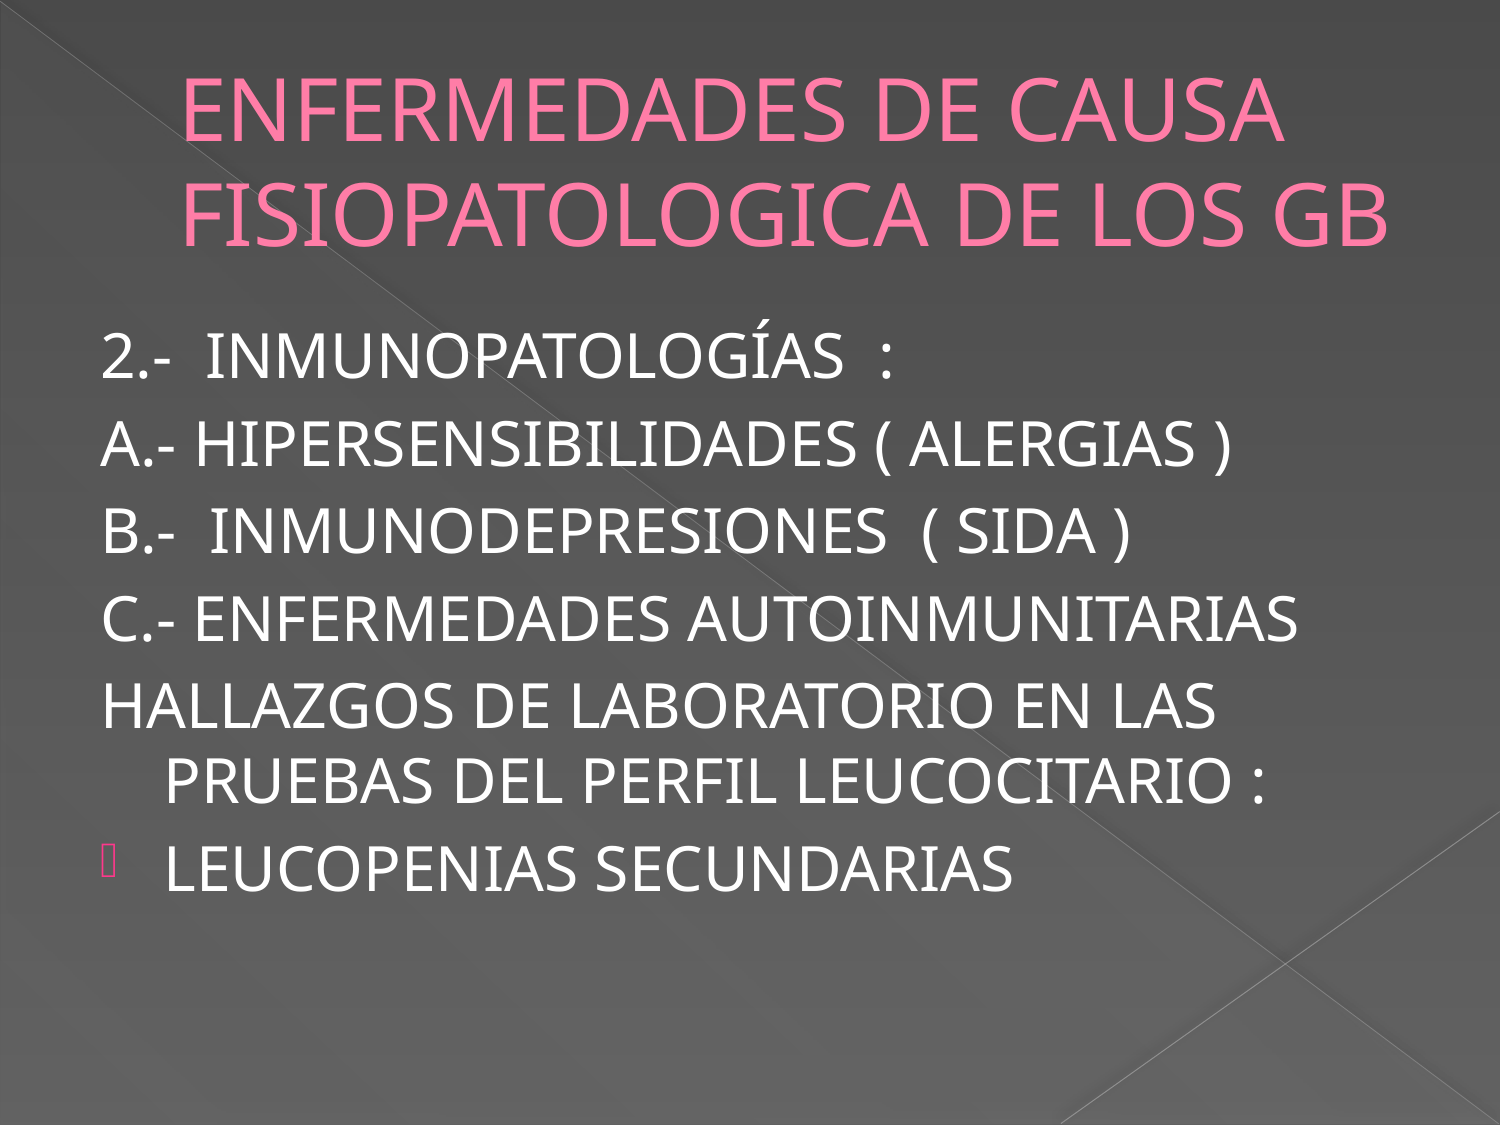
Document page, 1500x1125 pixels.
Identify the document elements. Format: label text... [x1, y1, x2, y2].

list 2.- INMUNOPATOLOGÍAS : A.- HIPERSENSIBILIDADES ( ALERGIAS ) B.- INMUNODEPRESIONES ( SIDA ) C.- ENFERMEDADES AUTOINMUNITARIAS HALLAZGOS DE LABORATORIO EN LAS PRUEBAS DEL PERFIL LEUCOCITARIO : LEUCOPENIAS SECUNDARIAS [75, 308, 1425, 1059]
title ENFERMEDADES DE CAUSA FISIOPATOLOGICA DE LOS GB [75, 43, 1425, 274]
